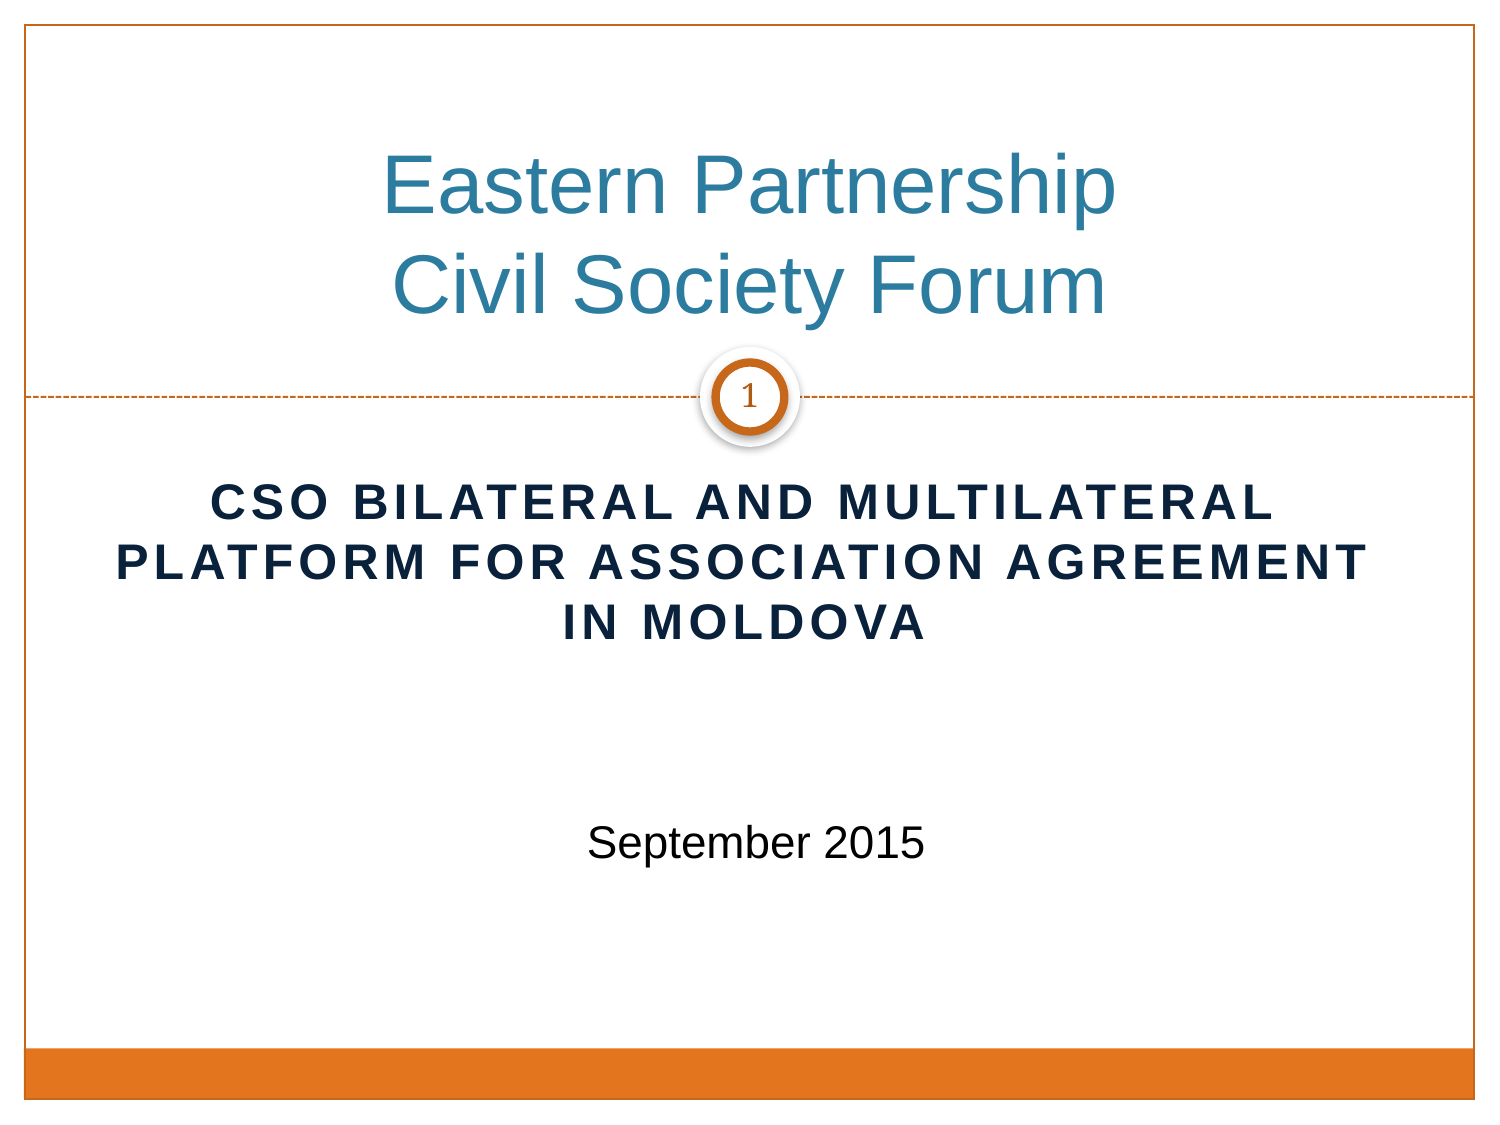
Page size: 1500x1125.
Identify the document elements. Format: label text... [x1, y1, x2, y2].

subtitle CSO bilateral and multilateral platform for association agreement in moldova [87, 462, 1401, 651]
slide_number 1 [712, 360, 788, 433]
title Eastern Partnership Civil Society Forum [112, 87, 1388, 338]
text_box September 2015 [237, 749, 1275, 875]
